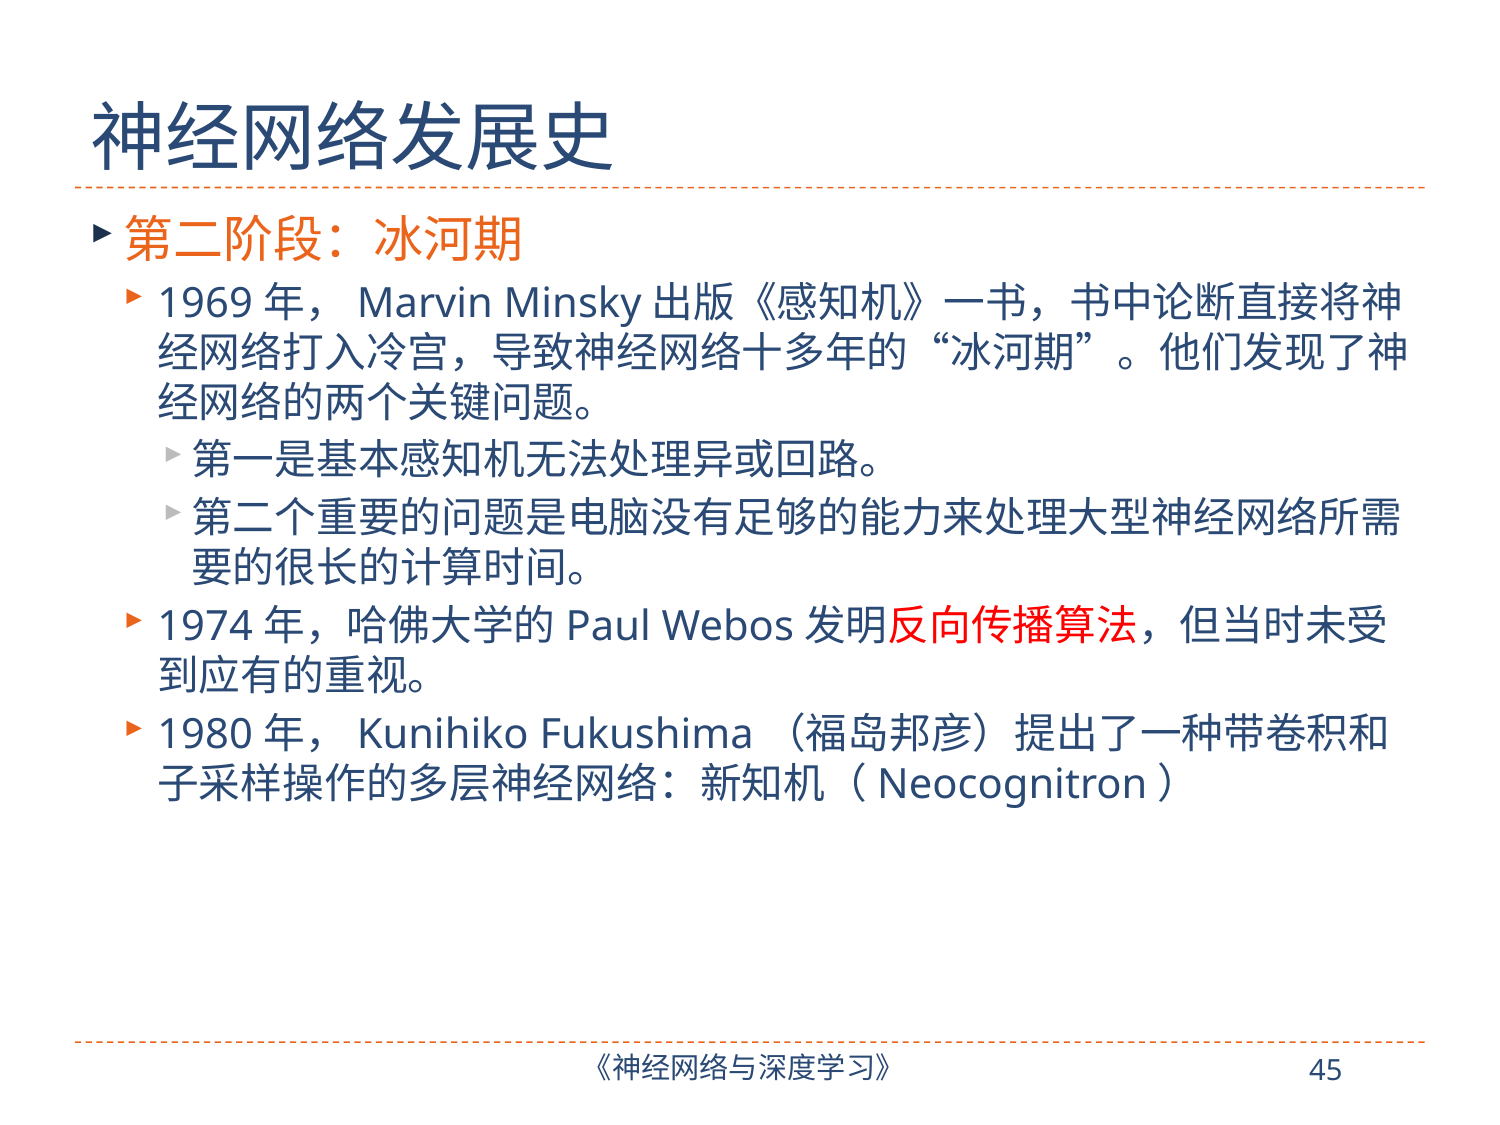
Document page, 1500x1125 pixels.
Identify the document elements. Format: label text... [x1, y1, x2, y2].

title 神经网络发展史 [75, 24, 1425, 188]
list 第二阶段：冰河期 1969年，Marvin Minsky出版《感知机》一书，书中论断直接将神经网络打入冷宫，导致神经网络十多年的“冰河期”。他们发现了神经网络的两个关键问题。 第一是基本感知机无法处理异或回路。 第二个重要的问题是电脑没有足够的能力来处理大型神经网络所需要的很长的计算时间。 1974年，哈佛大学的Paul Webos发明反向传播算法，但当时未受到应有的重视。 1980年，Kunihiko Fukushima（福岛邦彦）提出了一种带卷积和子采样操作的多层神经网络：新知机（Neocognitron） [75, 200, 1425, 1010]
